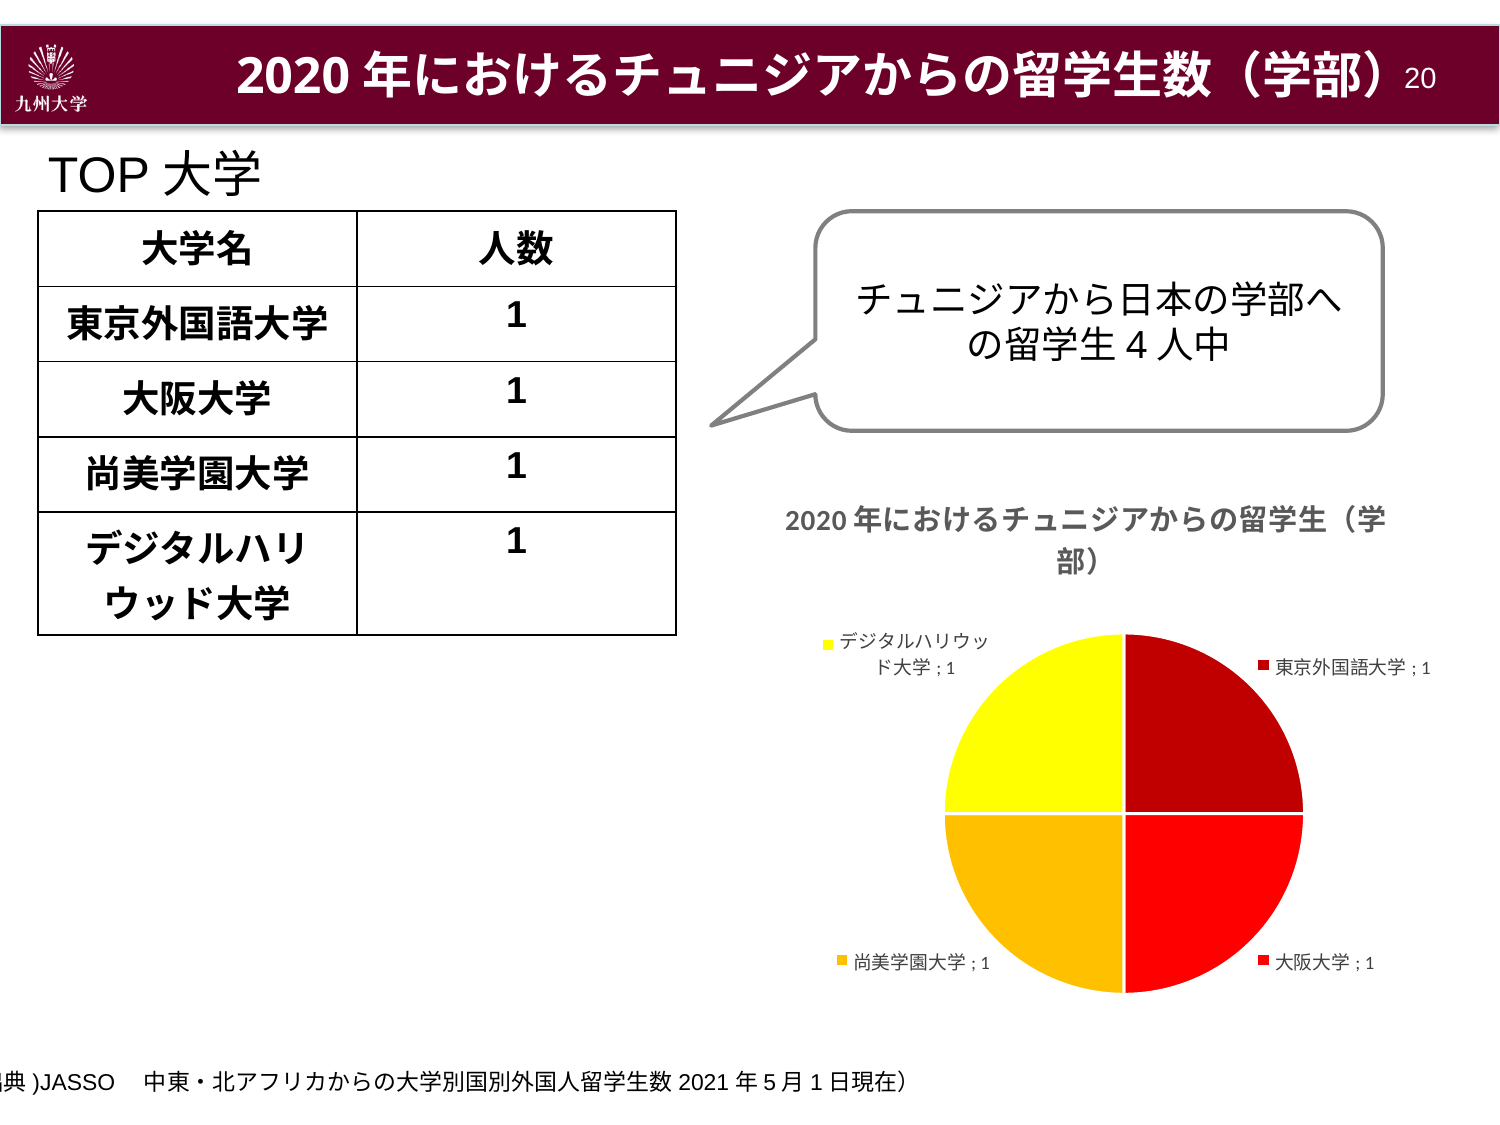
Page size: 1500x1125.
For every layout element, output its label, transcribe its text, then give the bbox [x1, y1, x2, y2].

table_cell デジタルハリウッド大学 [39, 513, 356, 634]
table_cell 1 [358, 287, 675, 361]
slide_number 19 [1427, 52, 1452, 97]
table_header 大学名 [39, 212, 356, 286]
table_header 人数 [358, 212, 675, 286]
text_box (出典)JASSO 中東・北アフリカからの大学別国別外国人留学生数2021年5月1日現在） [0, 1060, 936, 1103]
table_cell 1 [358, 513, 675, 634]
table_cell 大阪大学 [39, 362, 356, 436]
table_cell 東京外国語大学 [39, 287, 356, 361]
table_cell 尚美学園大学 [39, 438, 356, 511]
picture [12, 41, 88, 113]
table_cell 1 [358, 362, 675, 436]
text_box 2020年におけるチュニジアからの留学生数（学部） [221, 36, 1427, 112]
text_box TOP大学 [33, 135, 277, 211]
table_cell 1 [358, 438, 675, 511]
text_box チュニジアから日本の学部への留学生4人中 [709, 209, 1385, 433]
chart [702, 467, 1471, 1039]
